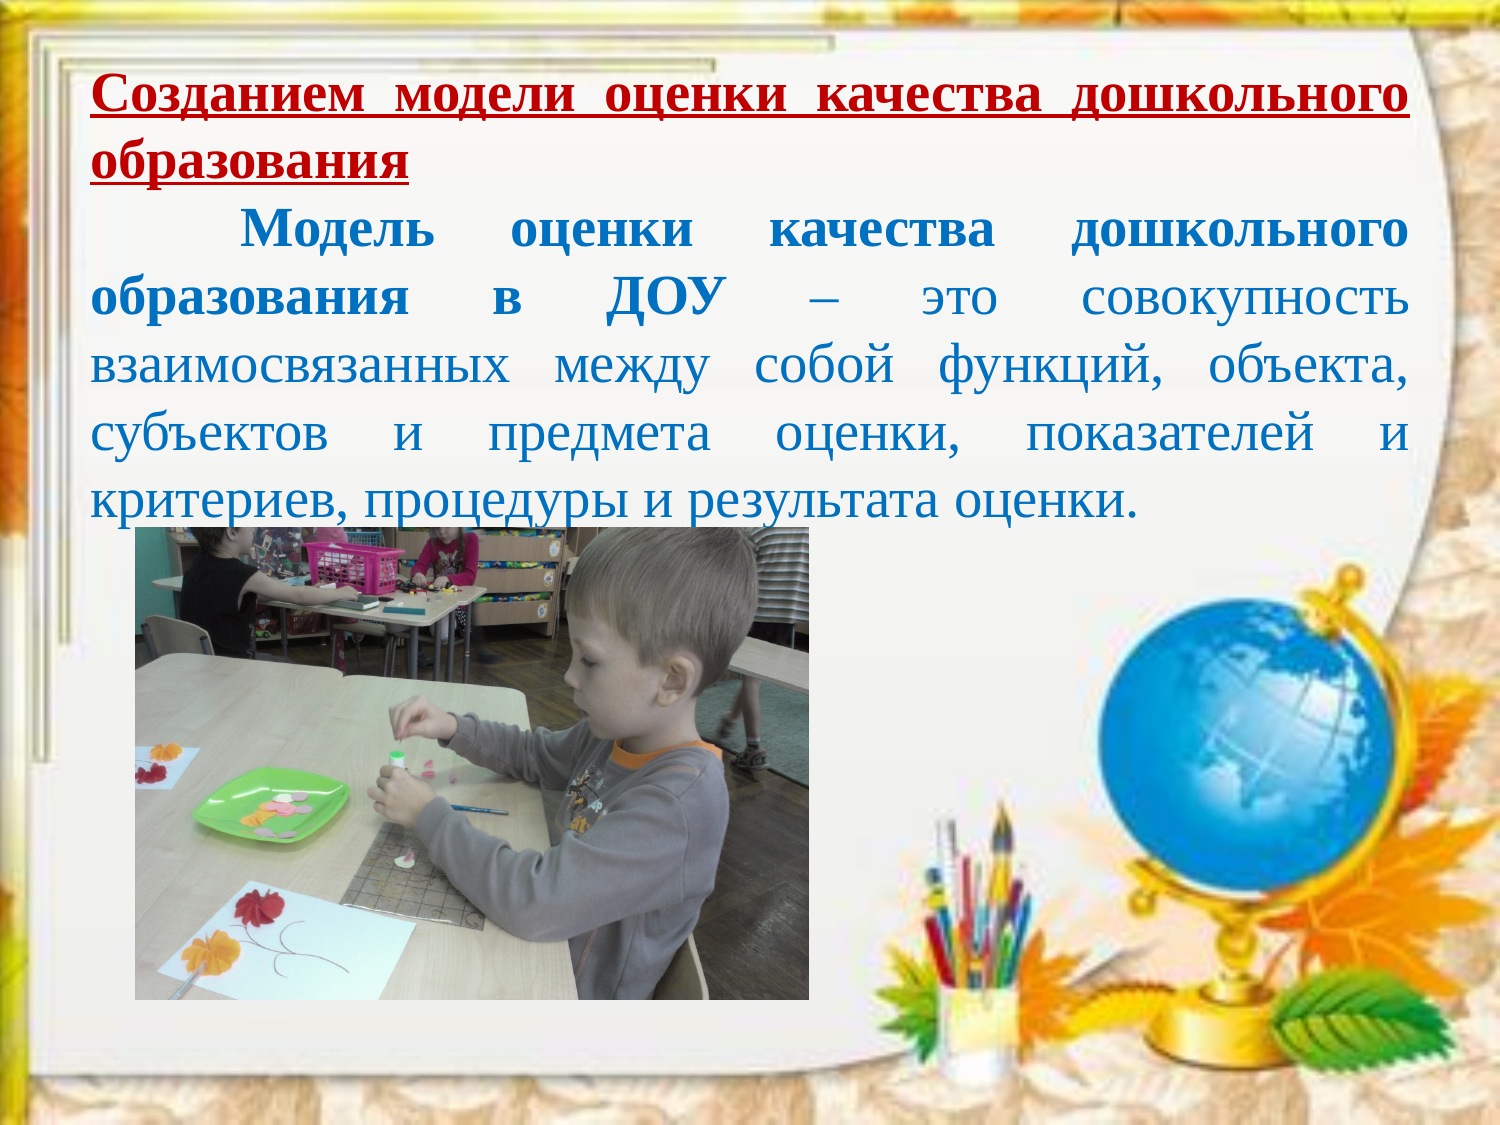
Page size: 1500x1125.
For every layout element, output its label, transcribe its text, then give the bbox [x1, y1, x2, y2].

title Созданием модели оценки качества дошкольного образования Модель оценки качества дошкольного образования в ДОУ – это совокупность взаимосвязанных между собой функций, объекта, субъектов и предмета оценки, показателей и критериев, процедуры и результата оценки. [75, 45, 1425, 539]
picture [0, 0, 1500, 1125]
